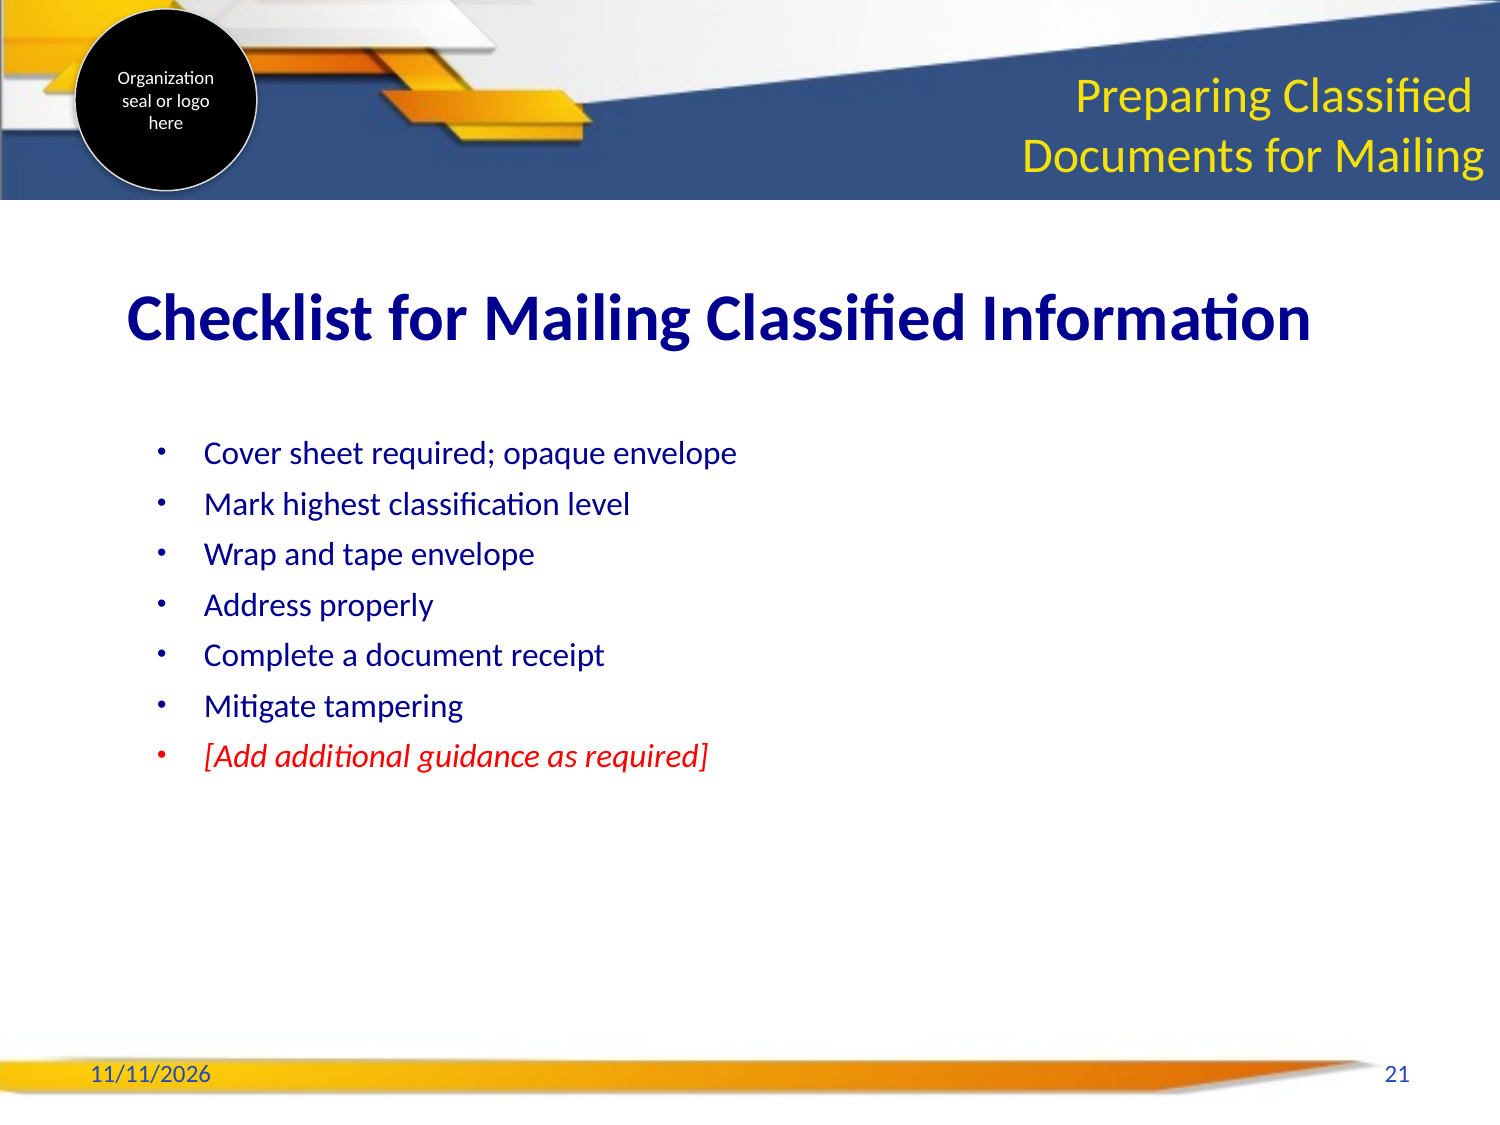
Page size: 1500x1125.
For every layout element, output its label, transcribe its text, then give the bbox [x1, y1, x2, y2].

slide_number 21 [1074, 1042, 1425, 1103]
picture [0, 0, 1500, 200]
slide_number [75, 1042, 425, 1103]
text_box Cover sheet required; opaque envelope Mark highest classification level Wrap and tape envelope Address properly Complete a document receipt Mitigate tampering [Add additional guidance as required] [142, 415, 1459, 873]
footer [512, 1042, 988, 1103]
text_box Checklist for Mailing Classified Information [112, 266, 1465, 362]
title Preparing Classified Documents for Mailing [281, 45, 1500, 200]
picture [0, 904, 1395, 1105]
